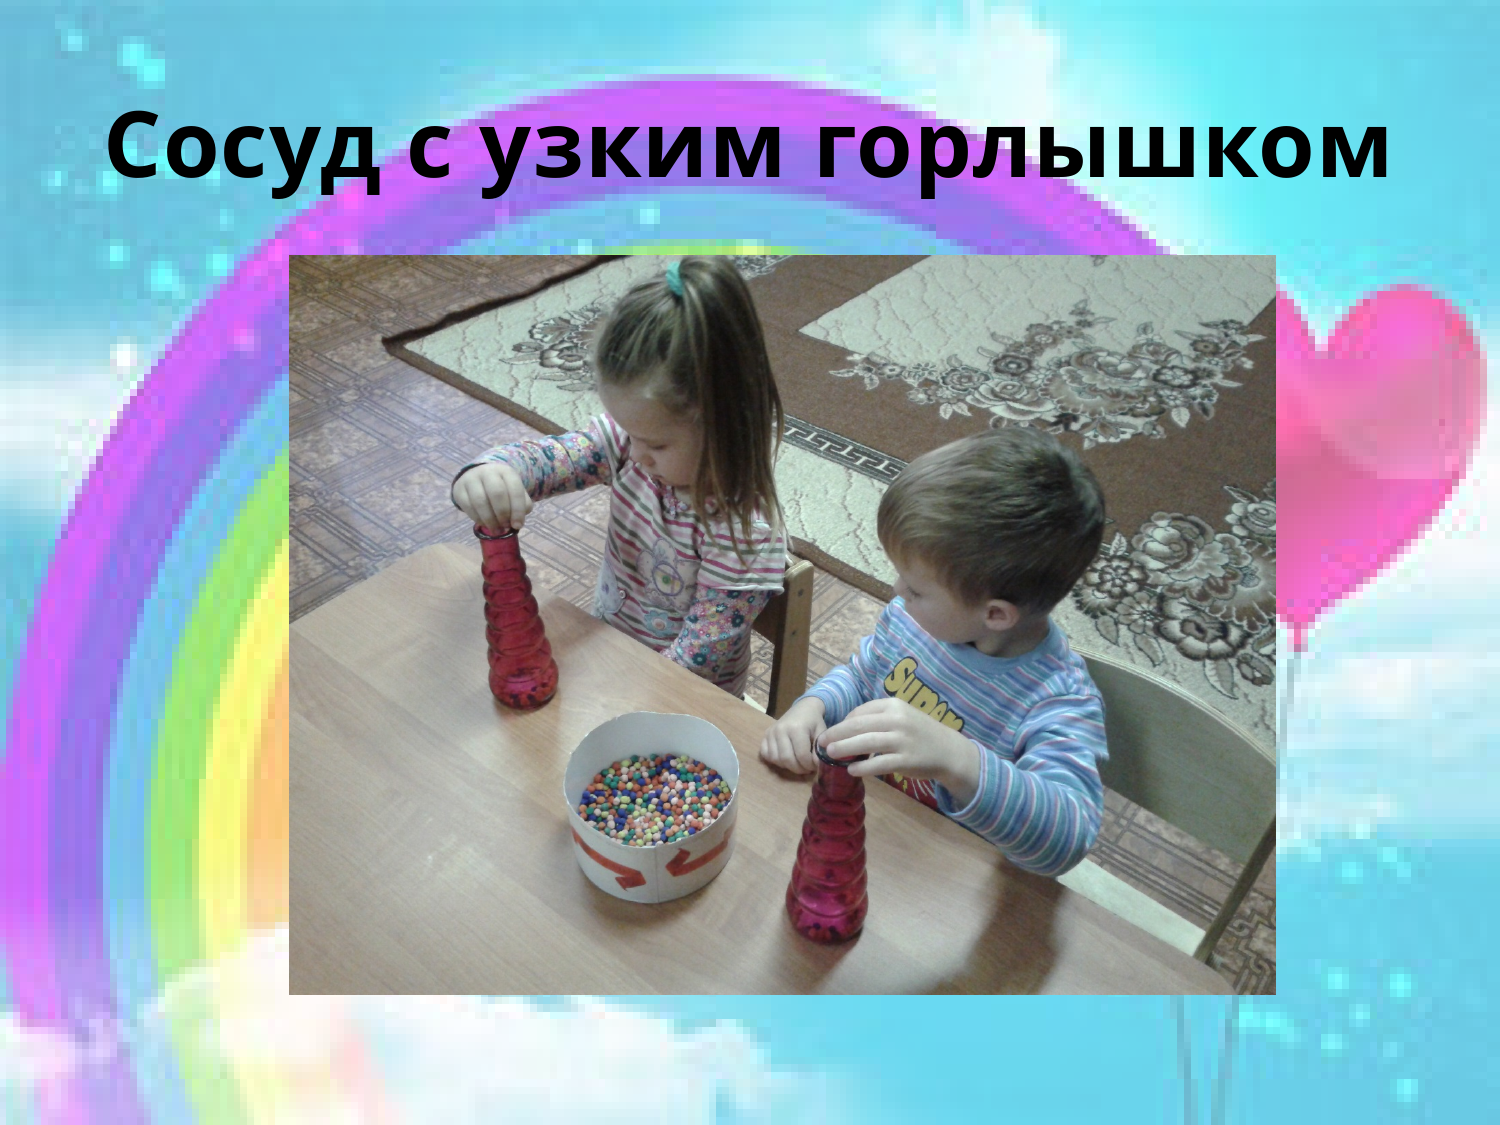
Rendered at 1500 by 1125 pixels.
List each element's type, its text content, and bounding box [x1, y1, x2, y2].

picture [288, 255, 1276, 996]
title Сосуд с узким горлышком [0, 0, 1500, 303]
